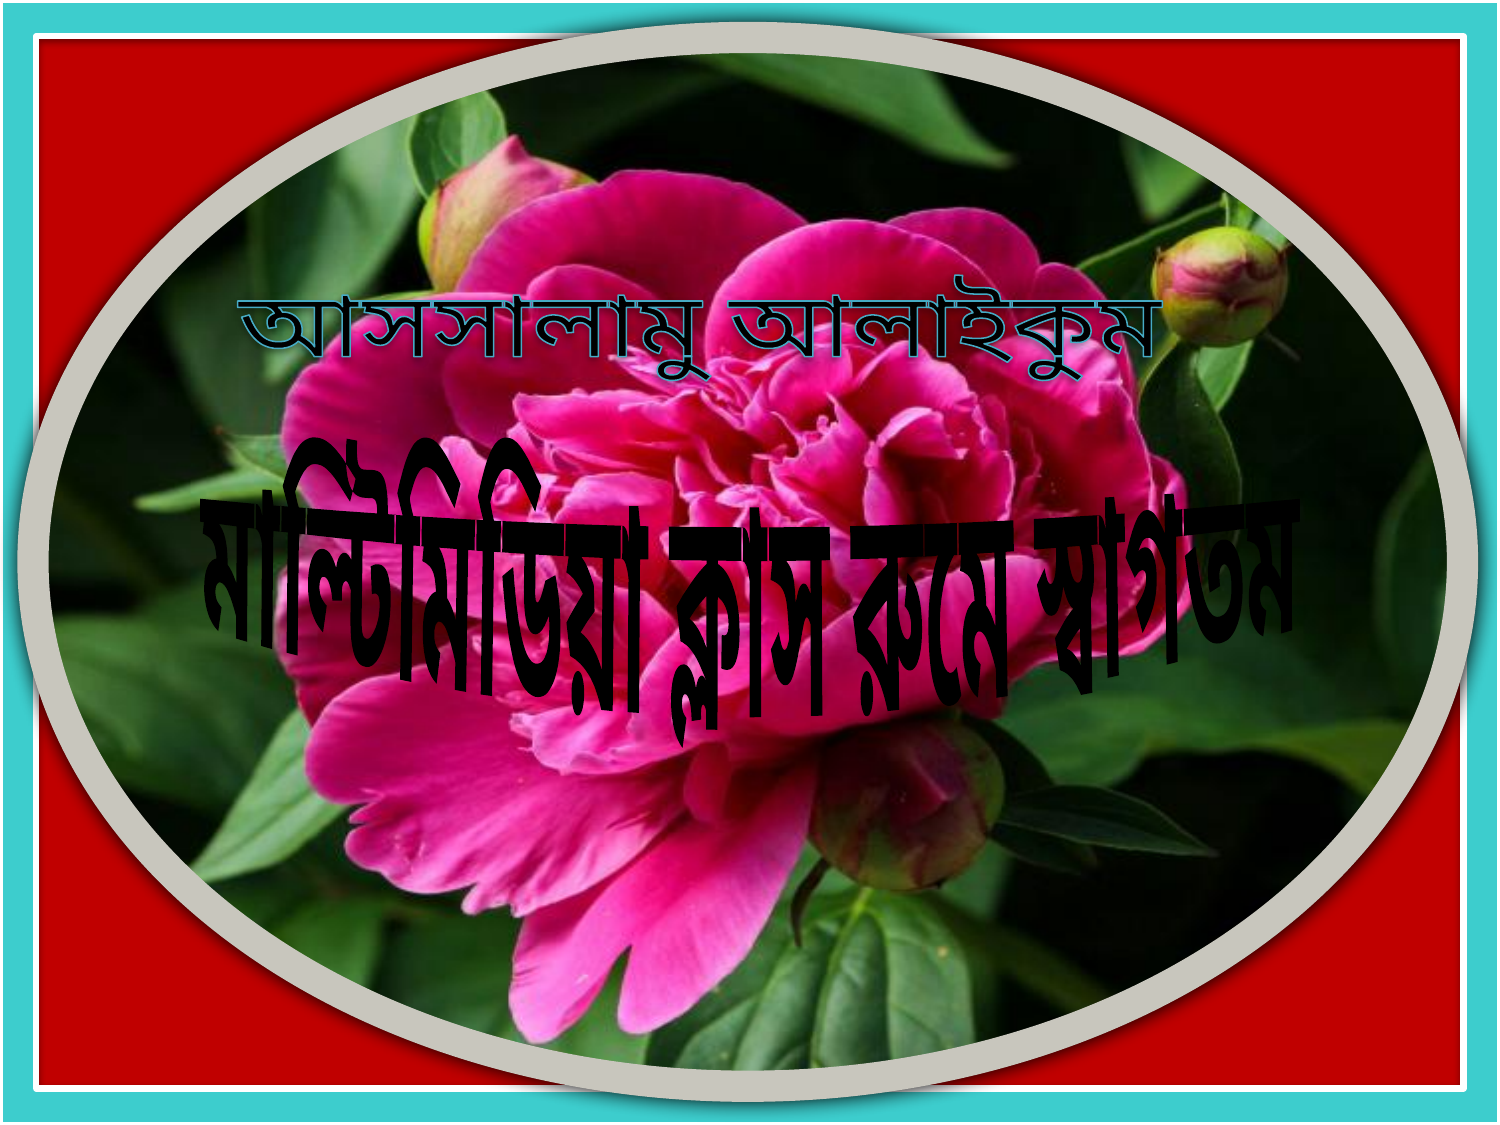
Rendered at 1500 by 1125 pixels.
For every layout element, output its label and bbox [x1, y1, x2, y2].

text_box [0, 0, 1500, 1125]
picture [32, 37, 1463, 1087]
